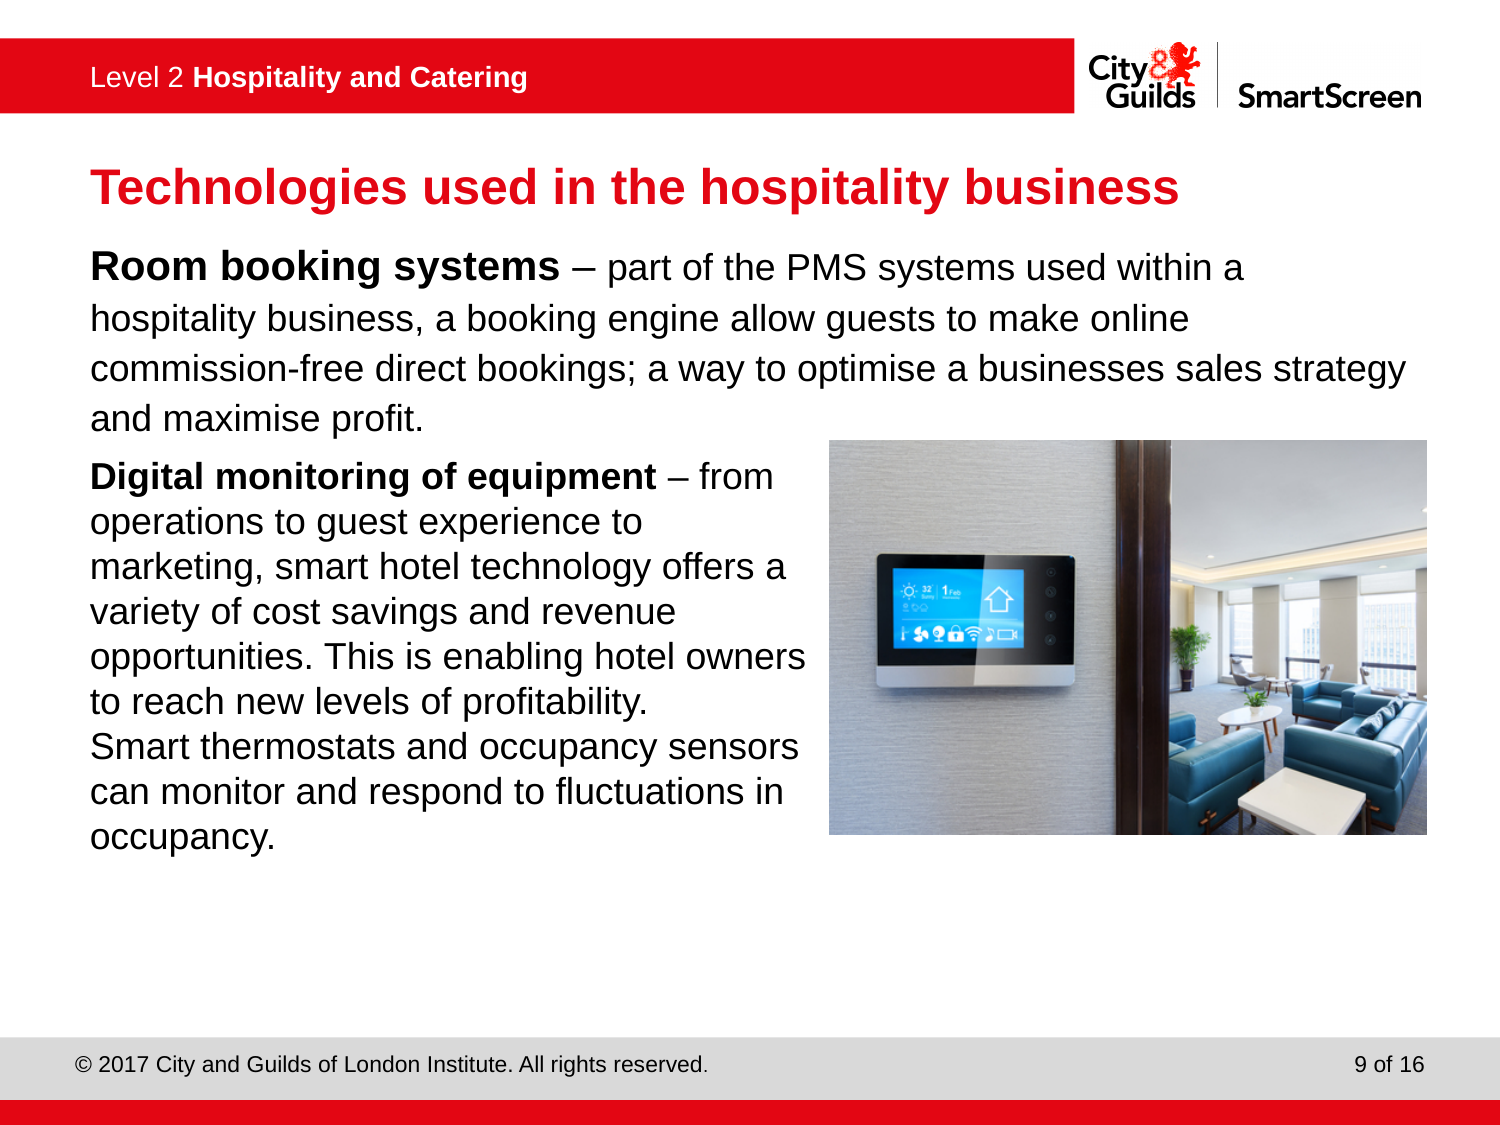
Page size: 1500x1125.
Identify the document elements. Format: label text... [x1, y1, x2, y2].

picture [1089, 42, 1421, 108]
text_box Digital monitoring of equipment – from operations to guest experience to marketing, smart hotel technology offers a variety of cost savings and revenue opportunities. This is enabling hotel owners to reach new levels of profitability. Smart thermostats and occupancy sensors can monitor and respond to fluctuations in occupancy. [74, 444, 833, 865]
picture [829, 440, 1428, 835]
title Technologies used in the hospitality business [74, 137, 1424, 231]
list Room booking systems – part of the PMS systems used within a hospitality business, a booking engine allow guests to make online commission-free direct bookings; a way to optimise a businesses sales strategy and maximise profit. [74, 231, 1426, 444]
